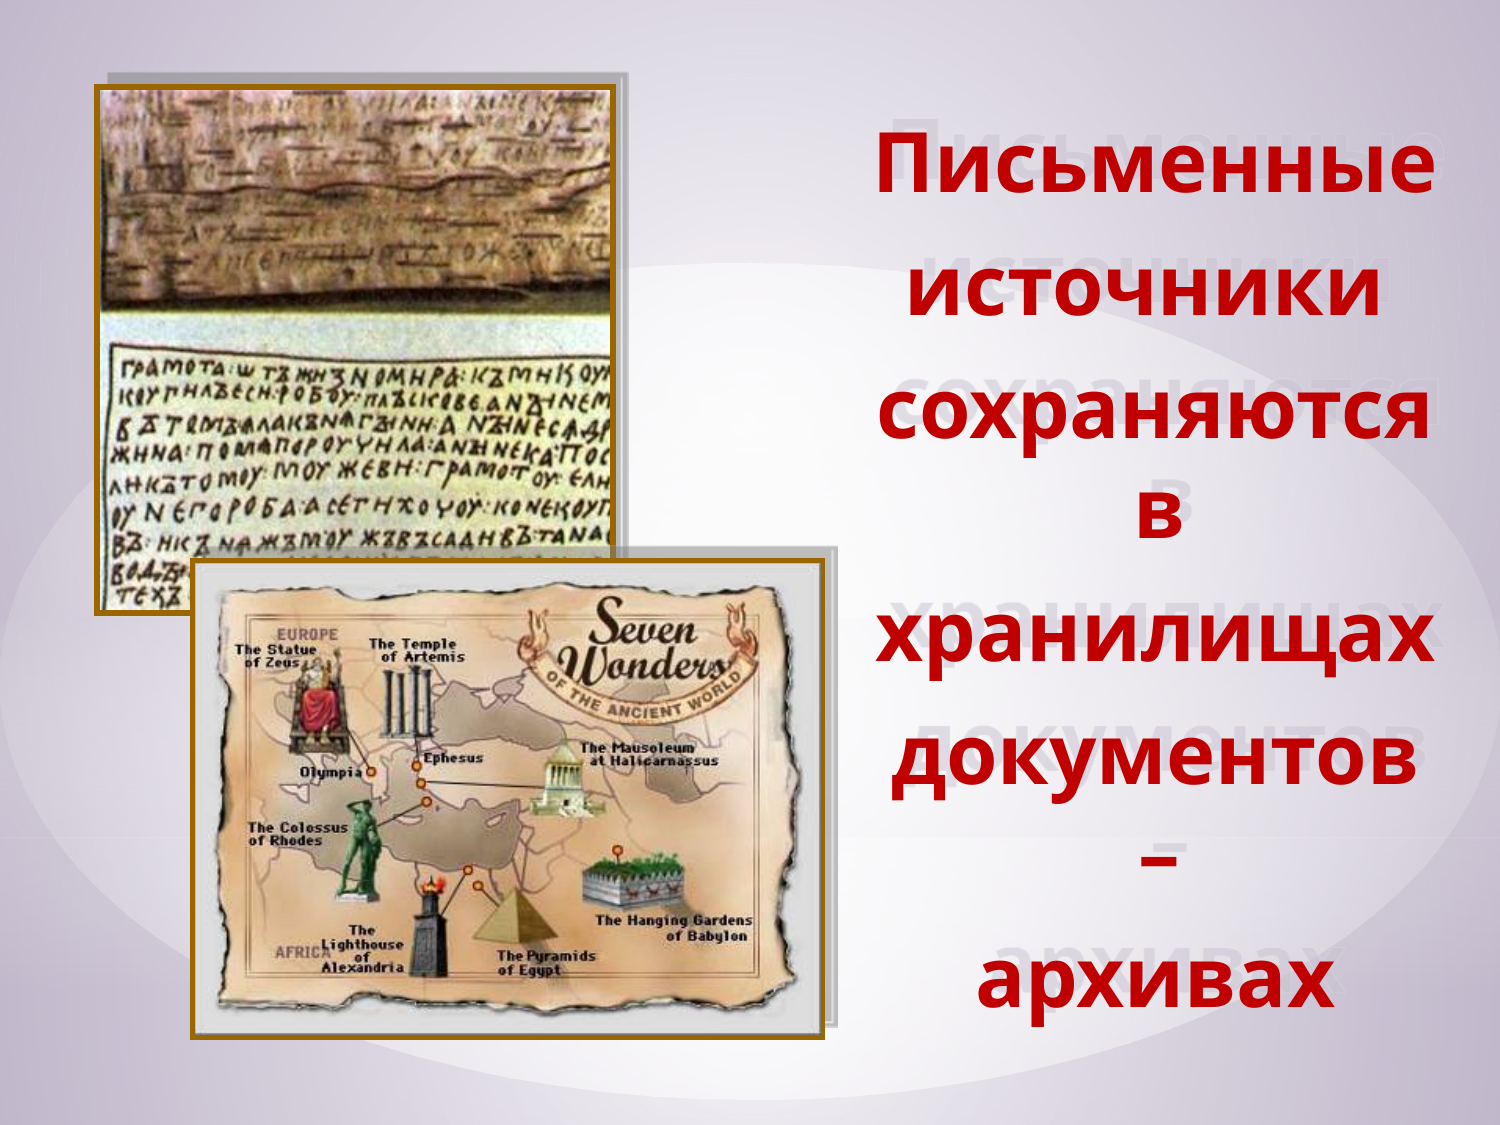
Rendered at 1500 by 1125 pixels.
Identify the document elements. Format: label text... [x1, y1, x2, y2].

picture [194, 562, 822, 1036]
list Письменные источники сохраняются в хранилищах документов – архивах [844, 101, 1459, 799]
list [99, 89, 611, 610]
